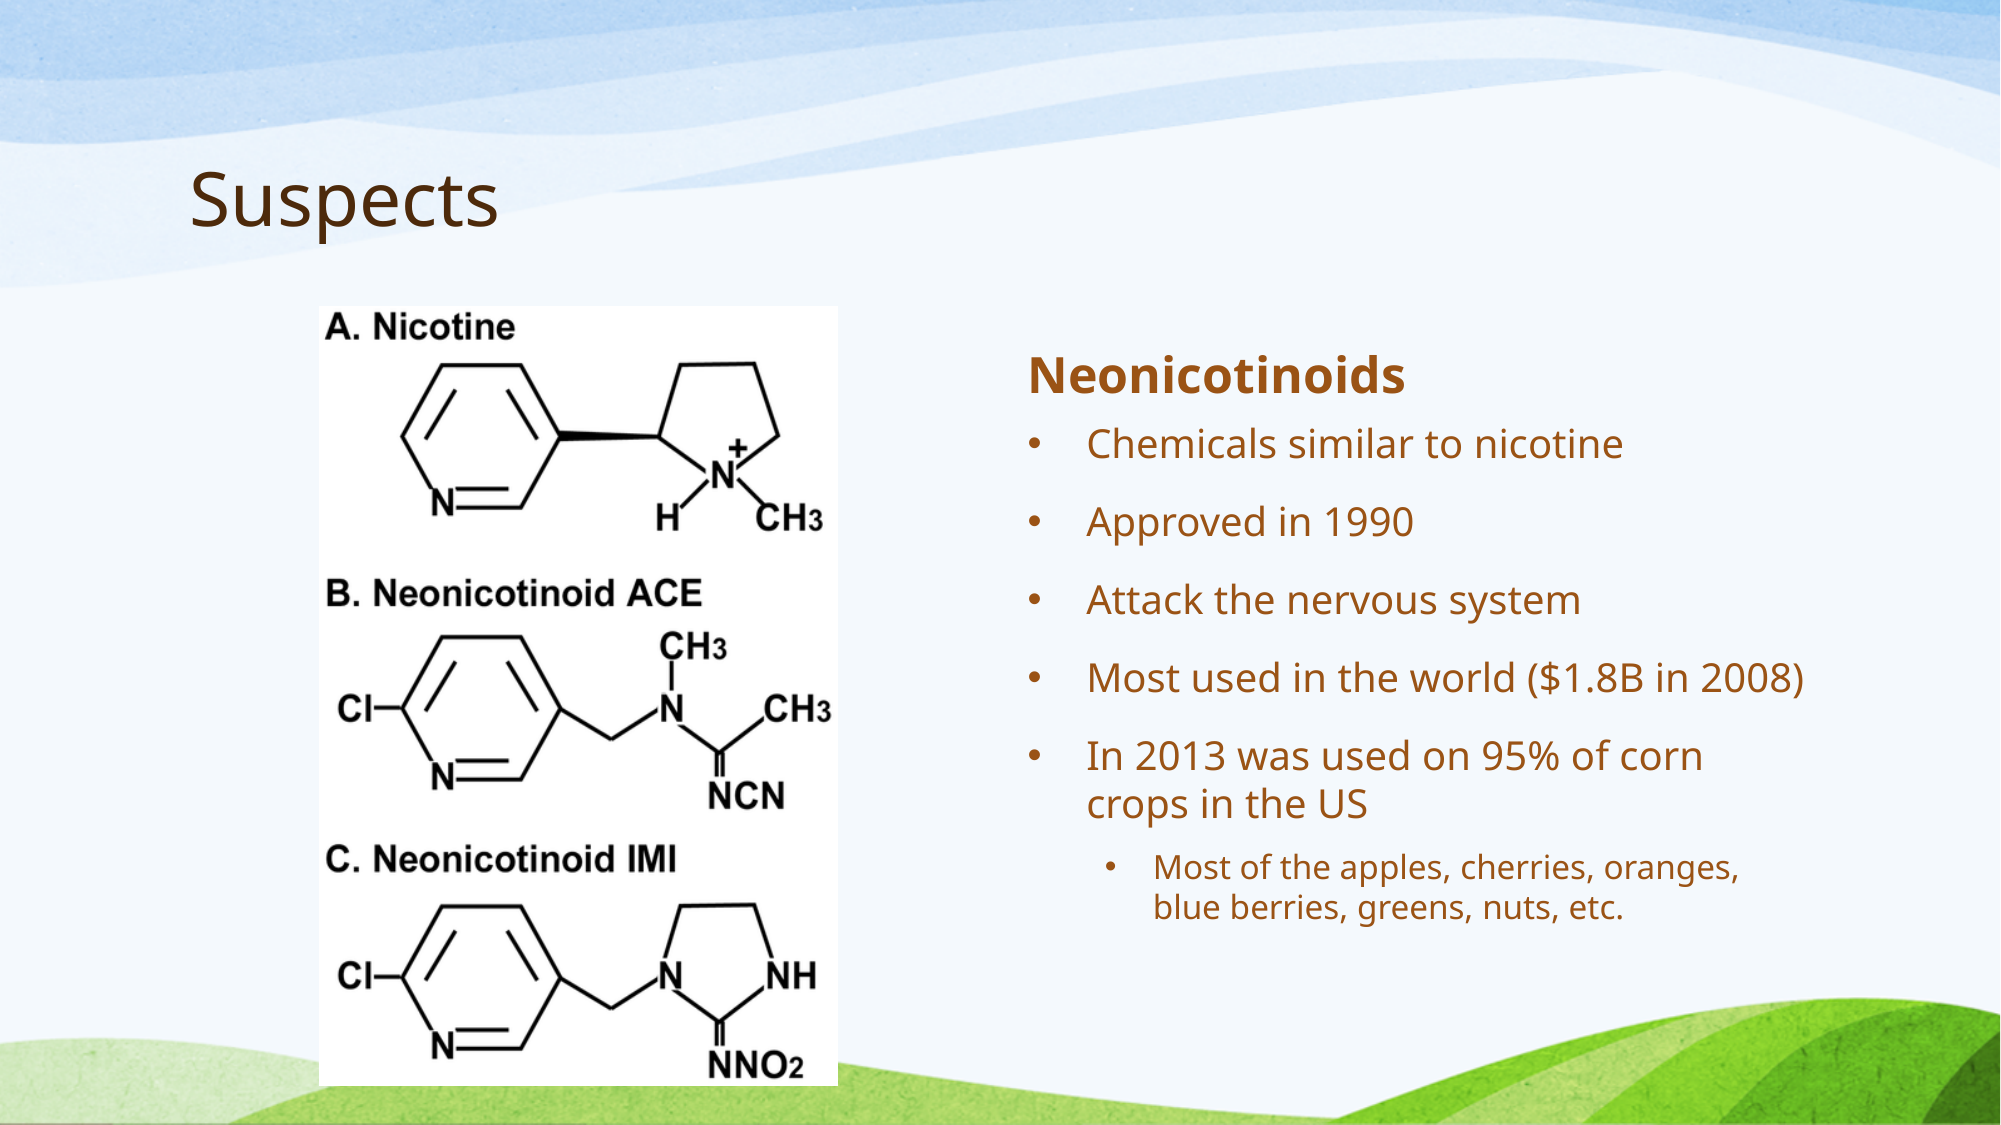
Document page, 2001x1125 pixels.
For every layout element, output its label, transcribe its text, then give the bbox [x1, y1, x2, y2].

list Chemicals similar to nicotine Approved in 1990 Attack the nervous system Most used in the world ($1.8B in 2008) In 2013 was used on 95% of corn crops in the US Most of the apples, cherries, oranges, blue berries, greens, nuts, etc. [1012, 410, 1826, 982]
list Neonicotinoids [1012, 275, 1826, 410]
title Suspects [174, 50, 1825, 250]
picture [0, 0, 2001, 1125]
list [319, 306, 838, 1086]
